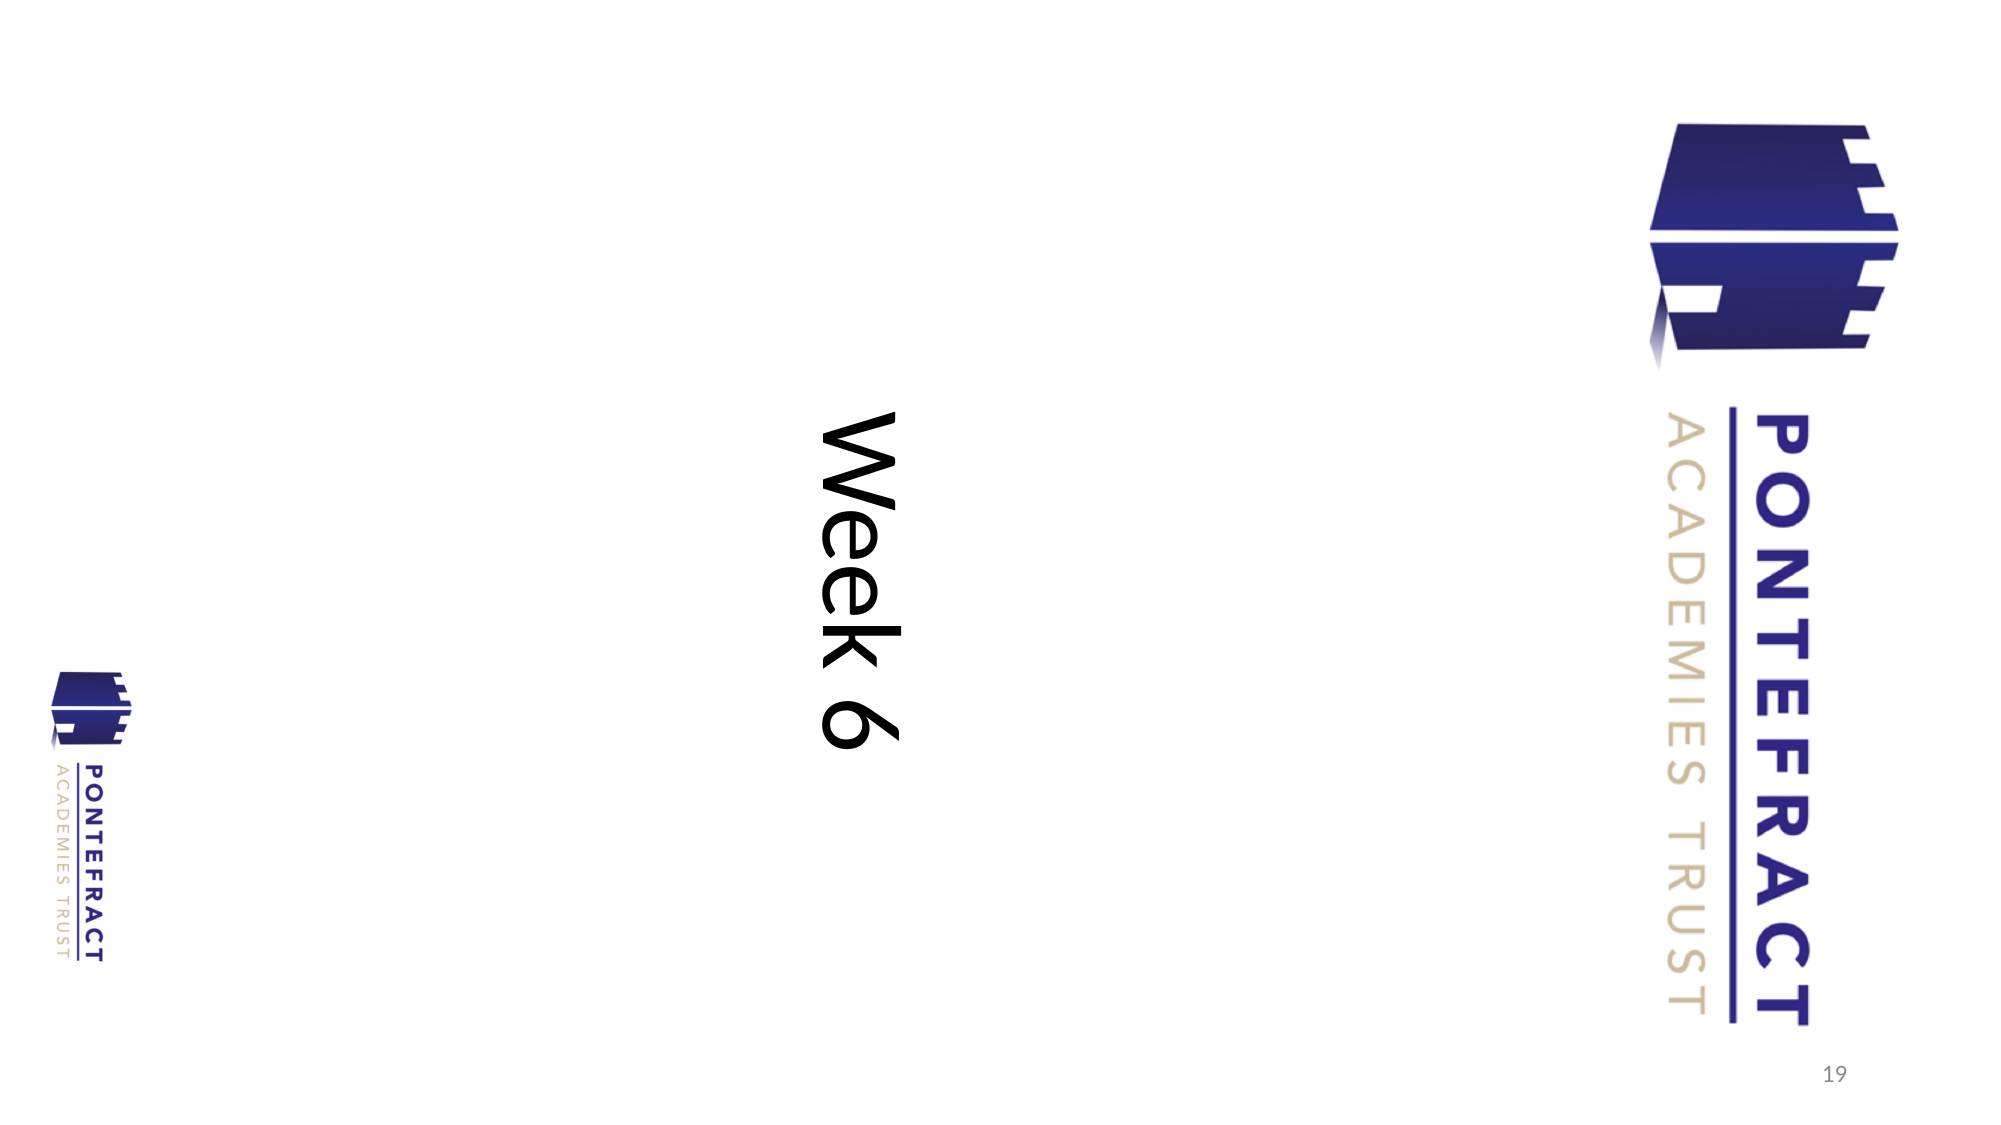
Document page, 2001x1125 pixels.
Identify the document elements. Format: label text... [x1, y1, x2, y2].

text_box Week 6 [793, 178, 952, 987]
picture [41, 657, 138, 969]
slide_number 19 [1412, 1042, 1863, 1103]
picture [1279, 76, 2000, 1049]
